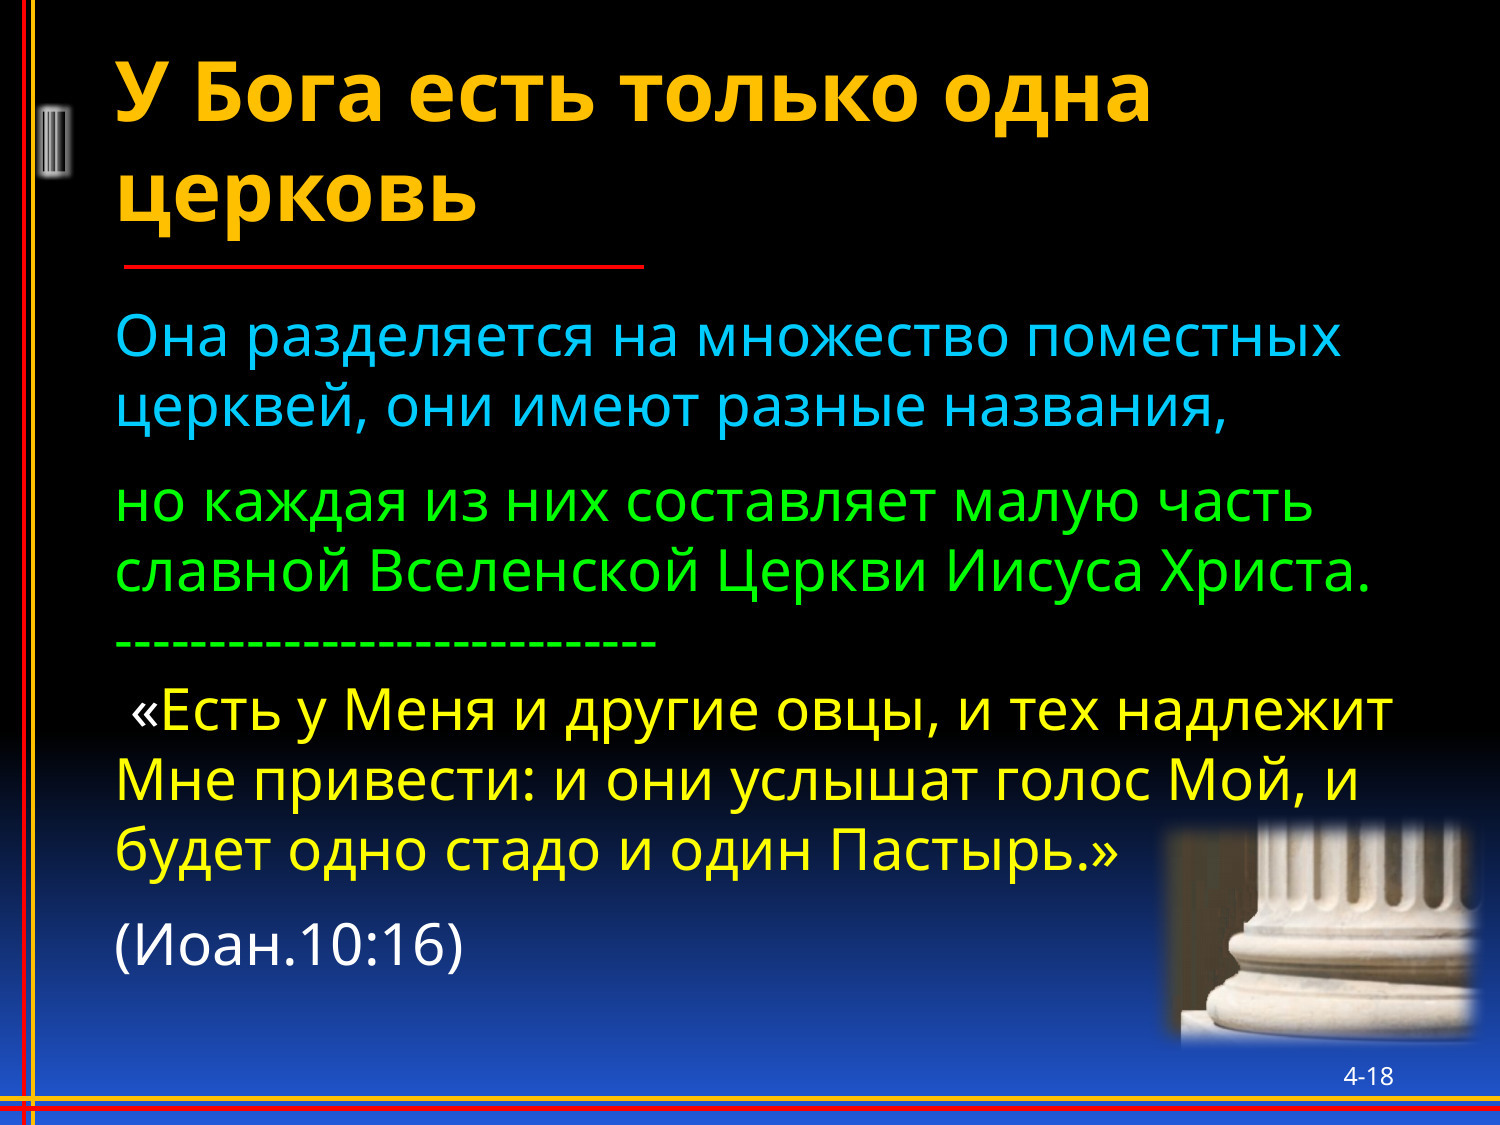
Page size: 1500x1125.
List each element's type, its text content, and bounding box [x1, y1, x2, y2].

slide_number 4-18 [1328, 1062, 1488, 1113]
picture [1148, 812, 1488, 1053]
list Она разделяется на множество поместных церквей, они имеют разные названия, но каждая из них составляет малую часть славной Вселенской Церкви Иисуса Христа. ----------------------------- «Есть у Меня и другие овцы, и тех надлежит Мне привести: и они услышат голос Мой, и будет одно стадо и один Пастырь.» (Иоан.10:16) [100, 290, 1424, 1041]
title У Бога есть только одна церковь [100, 30, 1376, 181]
